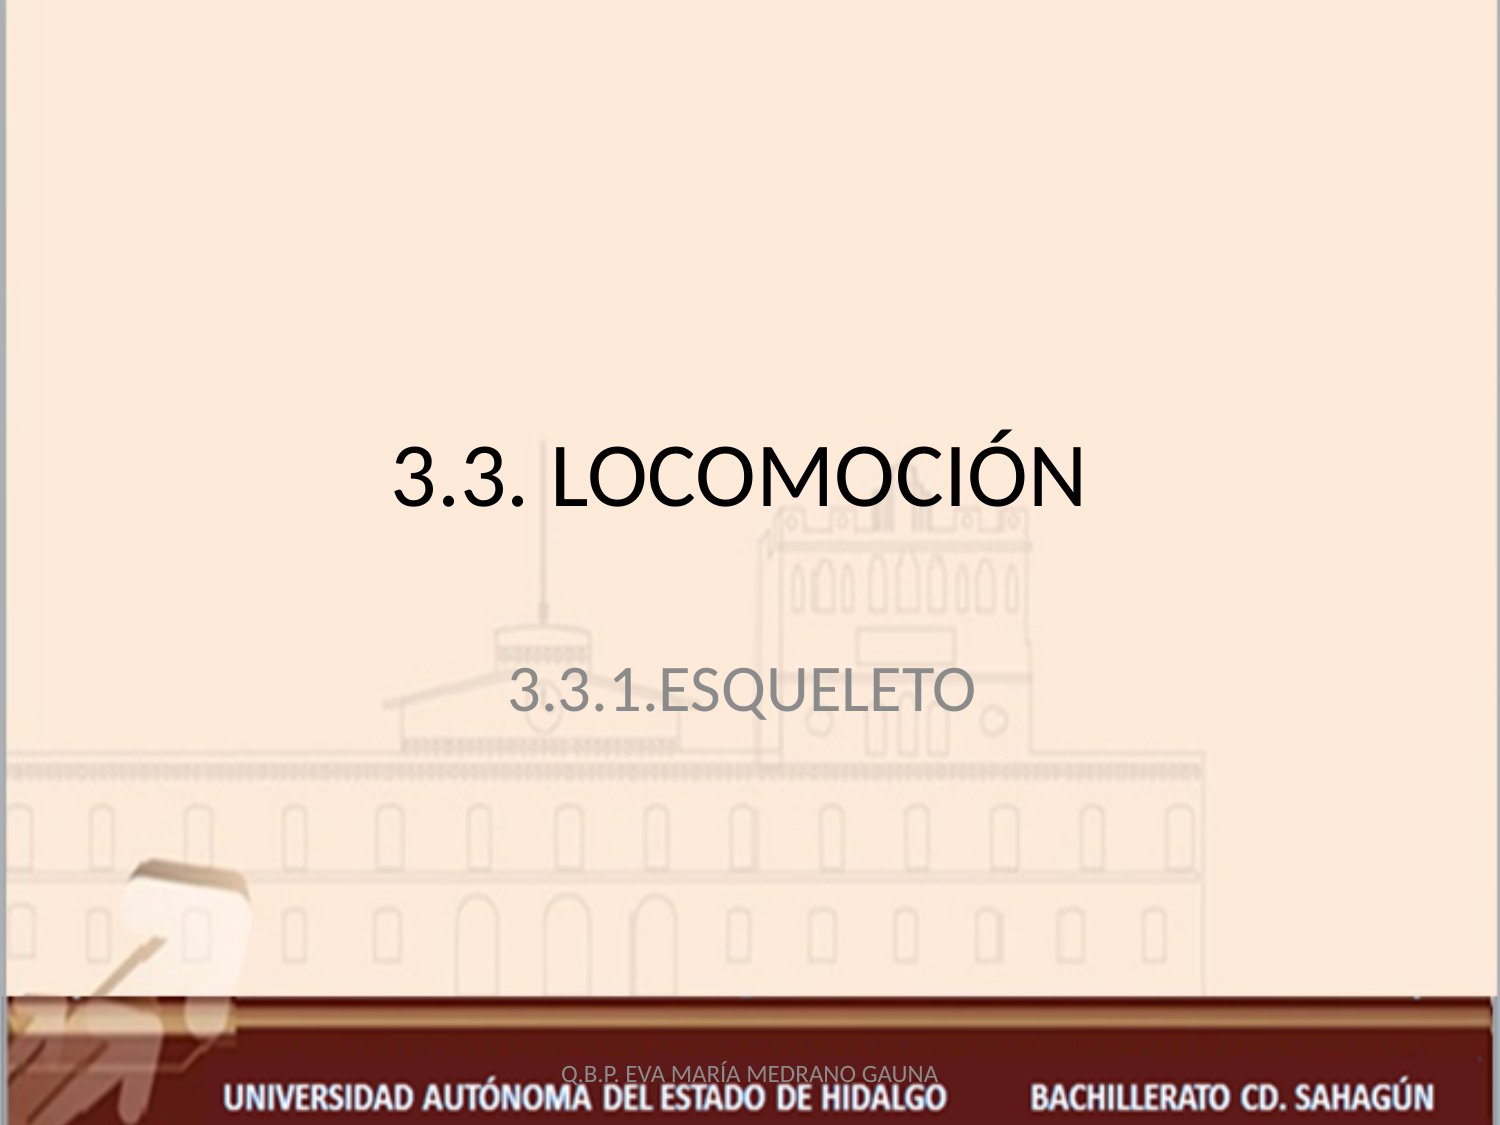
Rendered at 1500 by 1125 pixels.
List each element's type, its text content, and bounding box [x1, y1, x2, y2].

title 3.3. LOCOMOCIÓN [112, 349, 1388, 591]
picture [0, 0, 1500, 1125]
footer Q.B.P. EVA MARÍA MEDRANO GAUNA [512, 1042, 988, 1103]
subtitle 3.3.1.ESQUELETO [225, 637, 1275, 925]
